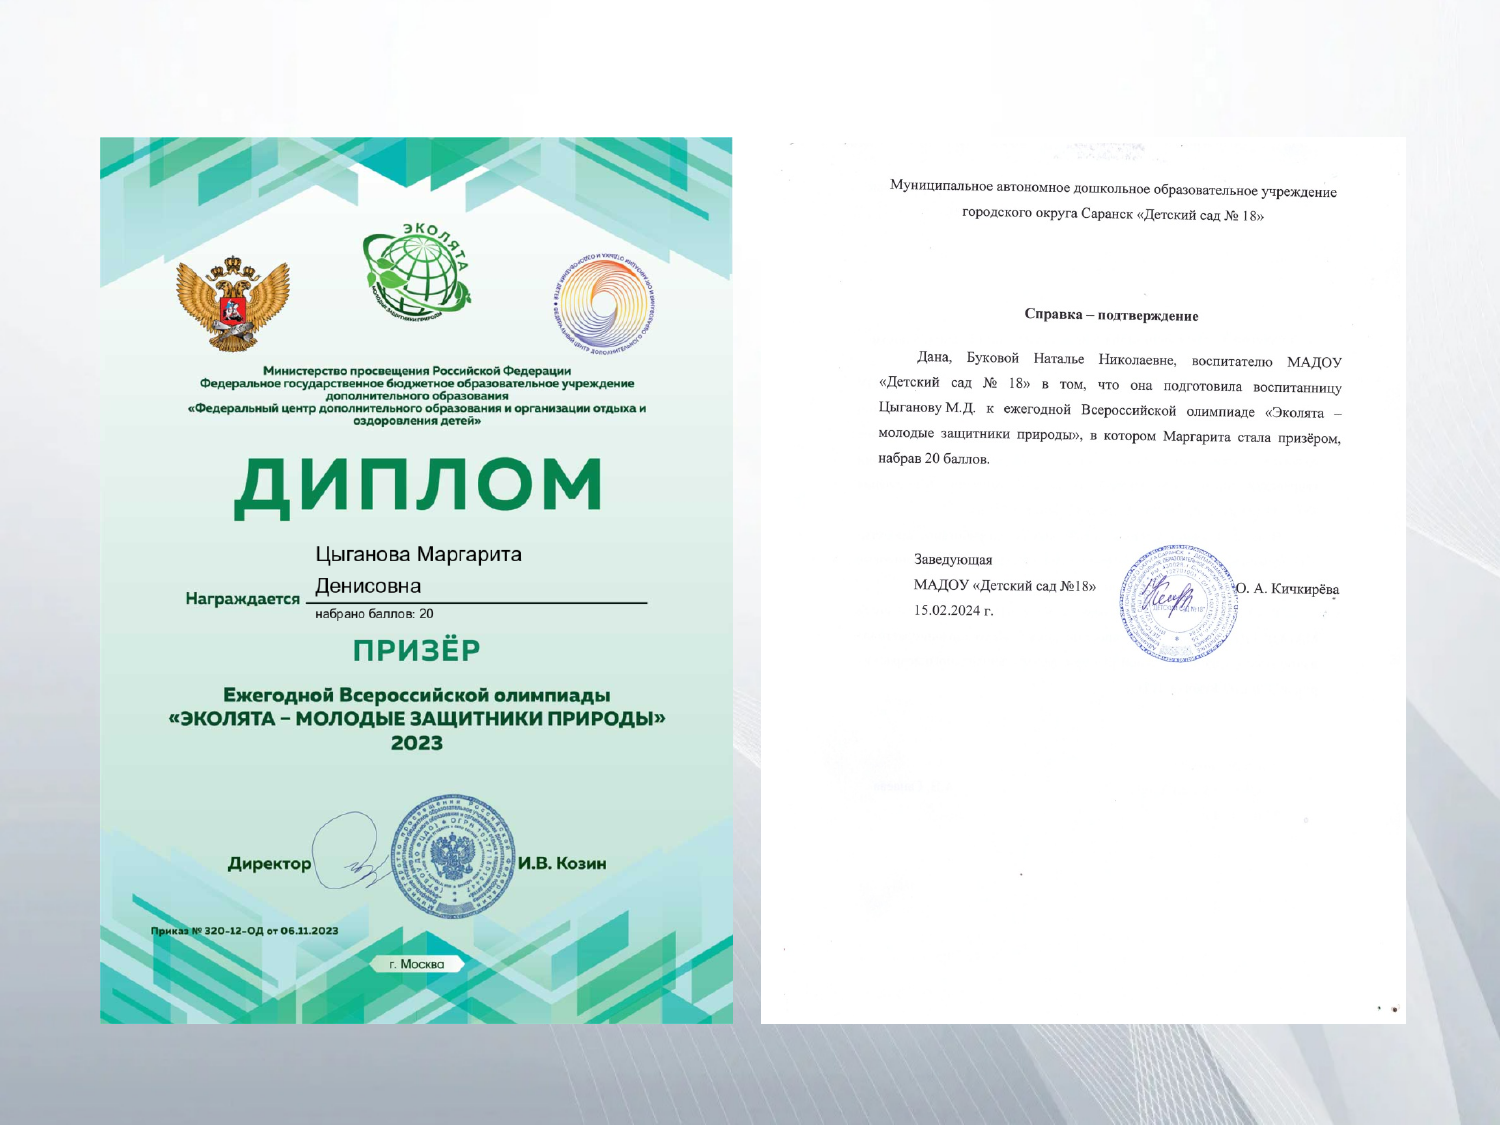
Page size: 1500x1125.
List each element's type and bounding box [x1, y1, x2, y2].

list [100, 137, 733, 1024]
list [761, 137, 1407, 1024]
picture [0, 0, 1500, 1125]
